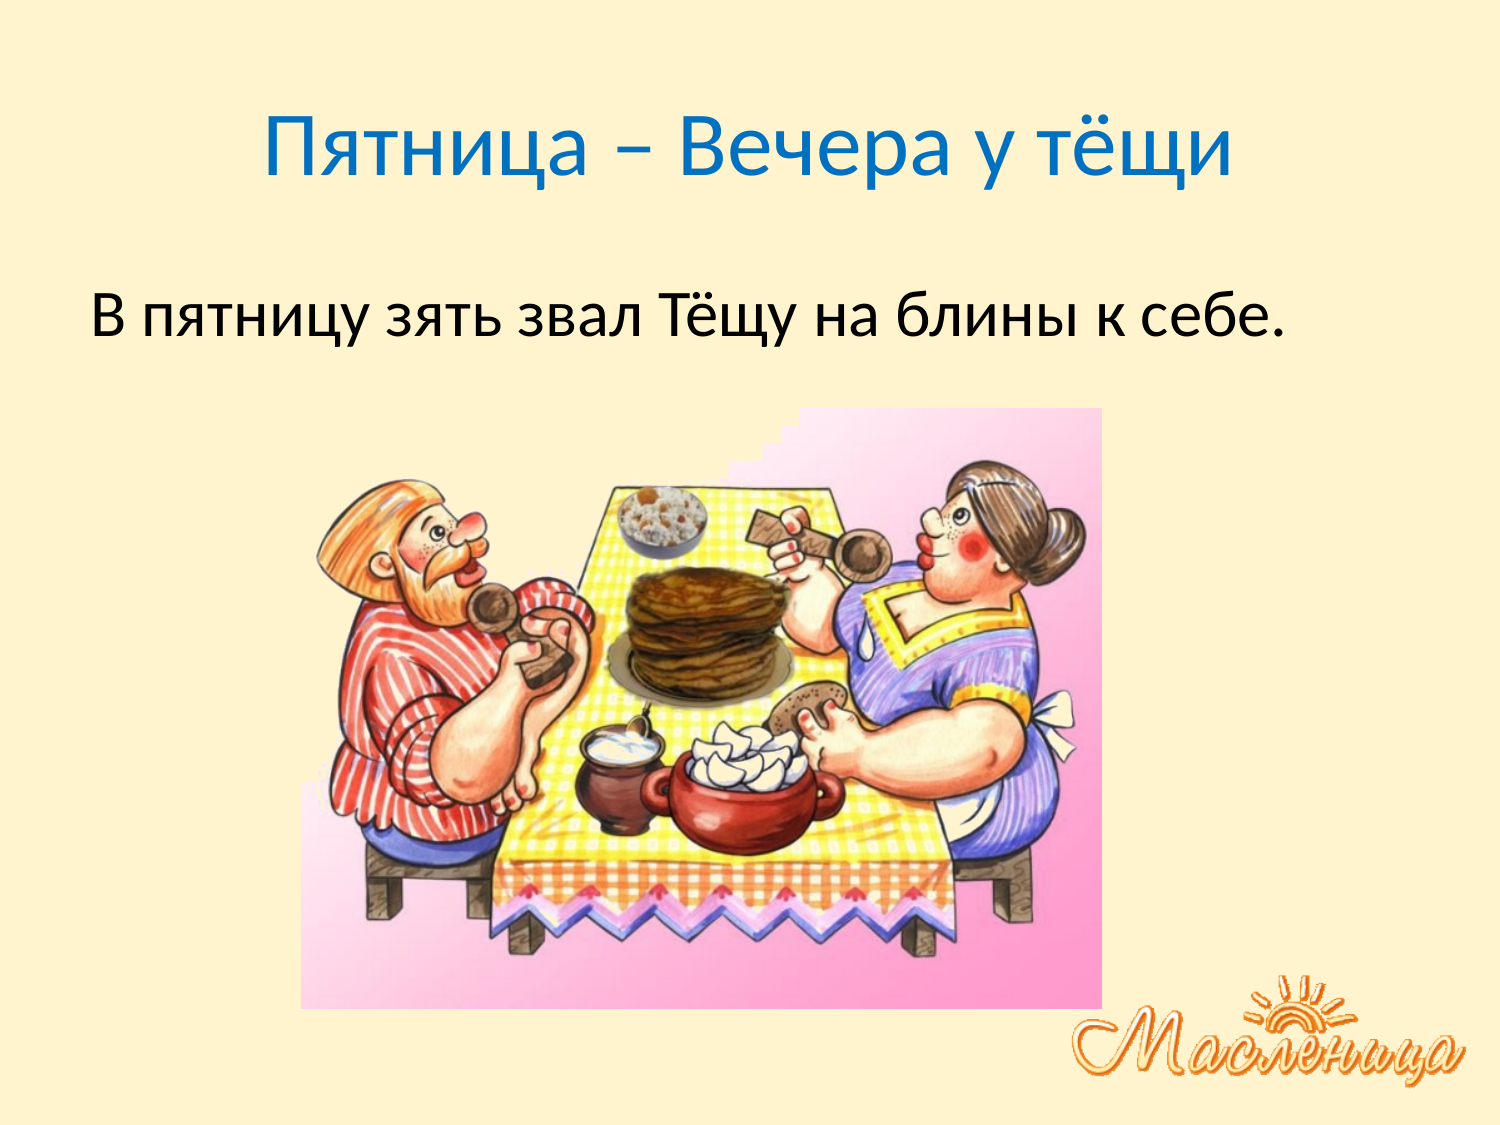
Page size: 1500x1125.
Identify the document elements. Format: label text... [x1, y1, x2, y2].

title Пятница – Вечера у тёщи [75, 45, 1425, 233]
picture [300, 408, 1470, 1095]
list В пятницу зять звал Тёщу на блины к себе. [75, 262, 1425, 1005]
